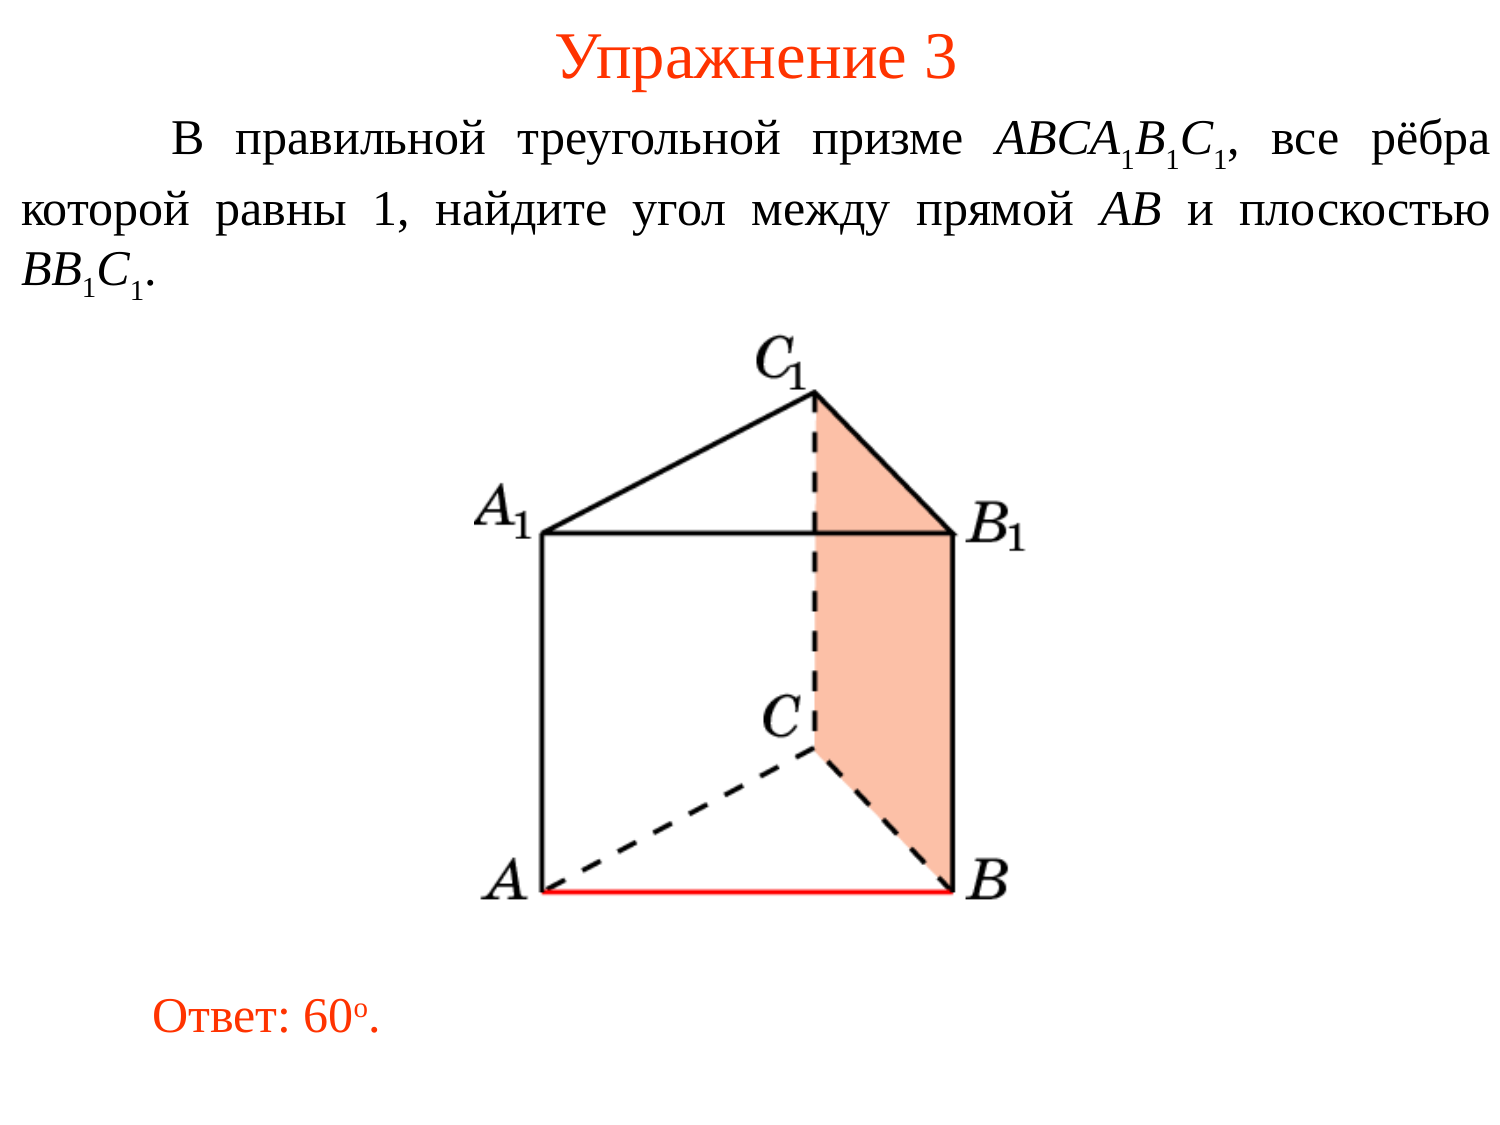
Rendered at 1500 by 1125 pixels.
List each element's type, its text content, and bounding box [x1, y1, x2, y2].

text_box В правильной треугольной призме ABCA1B1C1, все рёбра которой равны 1, найдите угол между прямой AB и плоскостью BB1C1. [6, 97, 1500, 314]
text_box Ответ: 60o. [137, 974, 638, 1050]
picture [474, 324, 1031, 917]
title Упражнение 3 [118, 7, 1394, 96]
